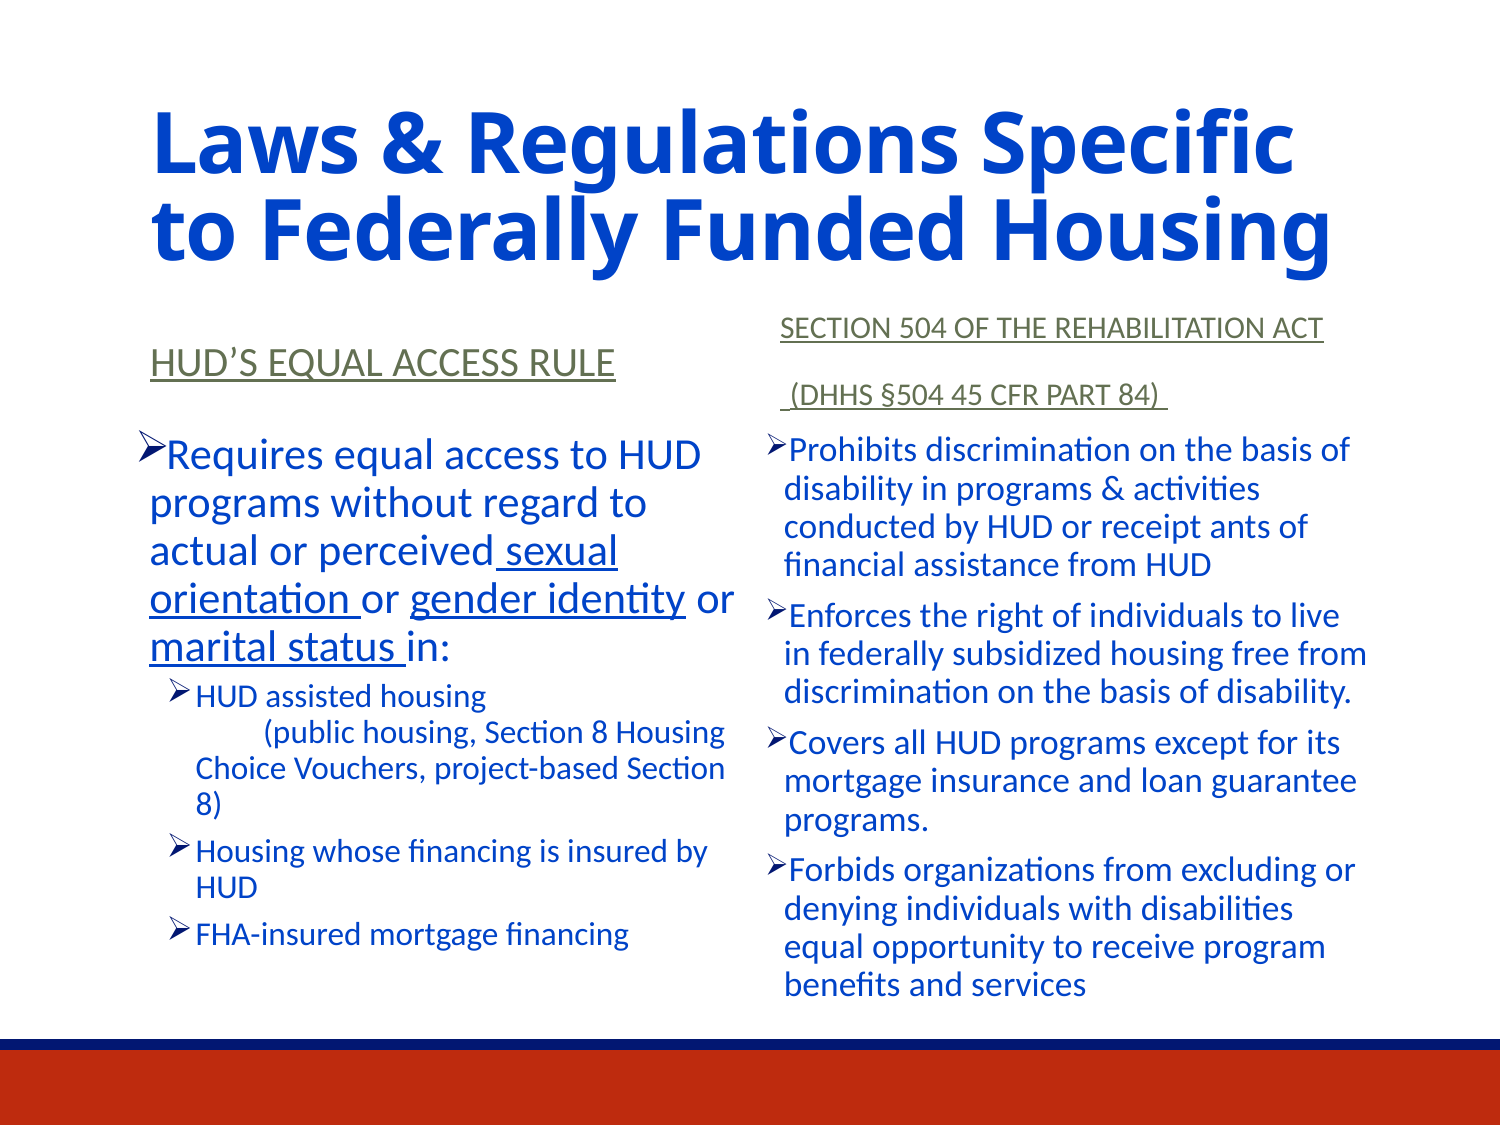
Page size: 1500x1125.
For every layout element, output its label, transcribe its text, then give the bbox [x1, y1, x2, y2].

list Prohibits discrimination on the basis of disability in programs & activities conducted by HUD or receipt ants of financial assistance from HUD Enforces the right of individuals to live in federally subsidized housing free from discrimination on the basis of disability. Covers all HUD programs except for its mortgage insurance and loan guarantee programs. Forbids organizations from excluding or denying individuals with disabilities equal opportunity to receive program benefits and services [765, 423, 1373, 963]
list Section 504 of the rehabilitation act (DHHS §504 45 CFR Part 84) [765, 302, 1373, 423]
list Hud’s equal access rule [135, 302, 743, 424]
list Requires equal access to HUD programs without regard to actual or perceived sexual orientation or gender identity or marital status in: HUD assisted housing (public housing, Section 8 Housing Choice Vouchers, project-based Section 8) Housing whose financing is insured by HUD FHA-insured mortgage financing [135, 424, 743, 963]
title Laws & Regulations Specific to Federally Funded Housing [135, 47, 1373, 285]
